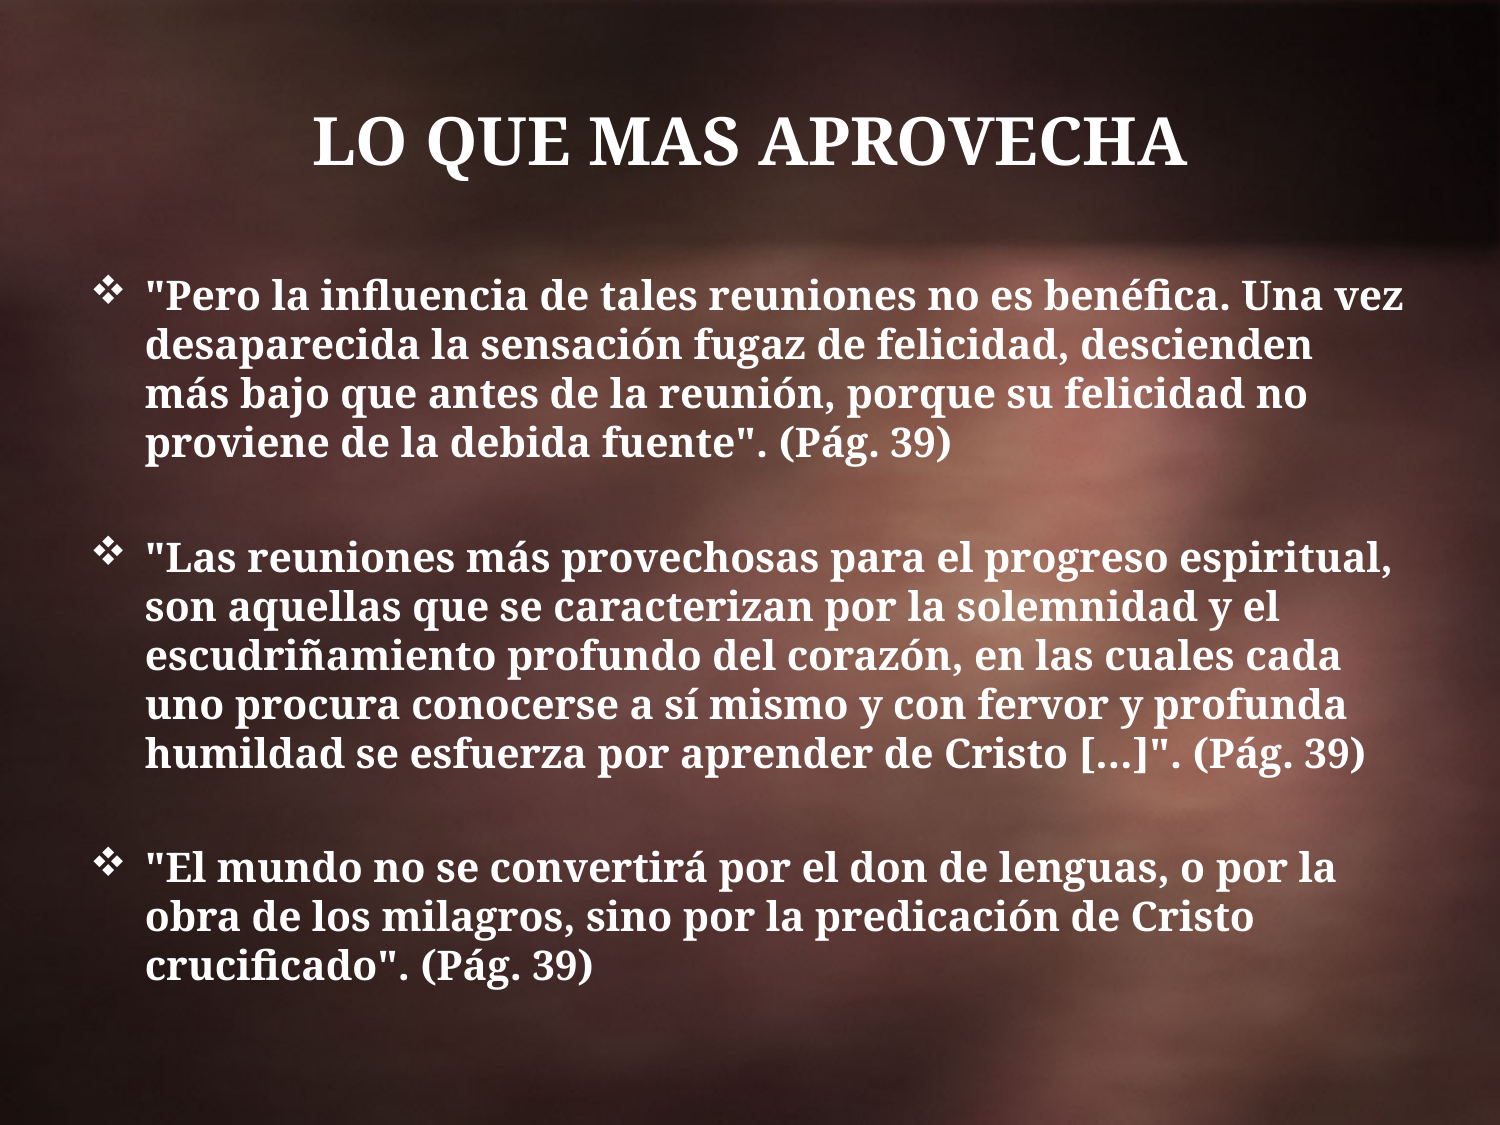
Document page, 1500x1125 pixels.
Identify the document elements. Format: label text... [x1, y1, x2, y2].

list "Pero la influencia de tales reuniones no es benéfica. Una vez desaparecida la sensación fugaz de felicidad, descienden más bajo que antes de la reunión, porque su felicidad no proviene de la debida fuente". (Pág. 39) "Las reuniones más provechosas para el progreso espiritual, son aquellas que se caracterizan por la solemnidad y el escudriñamiento profundo del corazón, en las cuales cada uno procura conocerse a sí mismo y con fervor y profunda humildad se esfuerza por aprender de Cristo […]". (Pág. 39) "El mundo no se convertirá por el don de lenguas, o por la obra de los milagros, sino por la predicación de Cristo crucificado". (Pág. 39) [75, 262, 1425, 1005]
title LO QUE MAS APROVECHA [75, 45, 1425, 233]
picture [0, 0, 1500, 1125]
